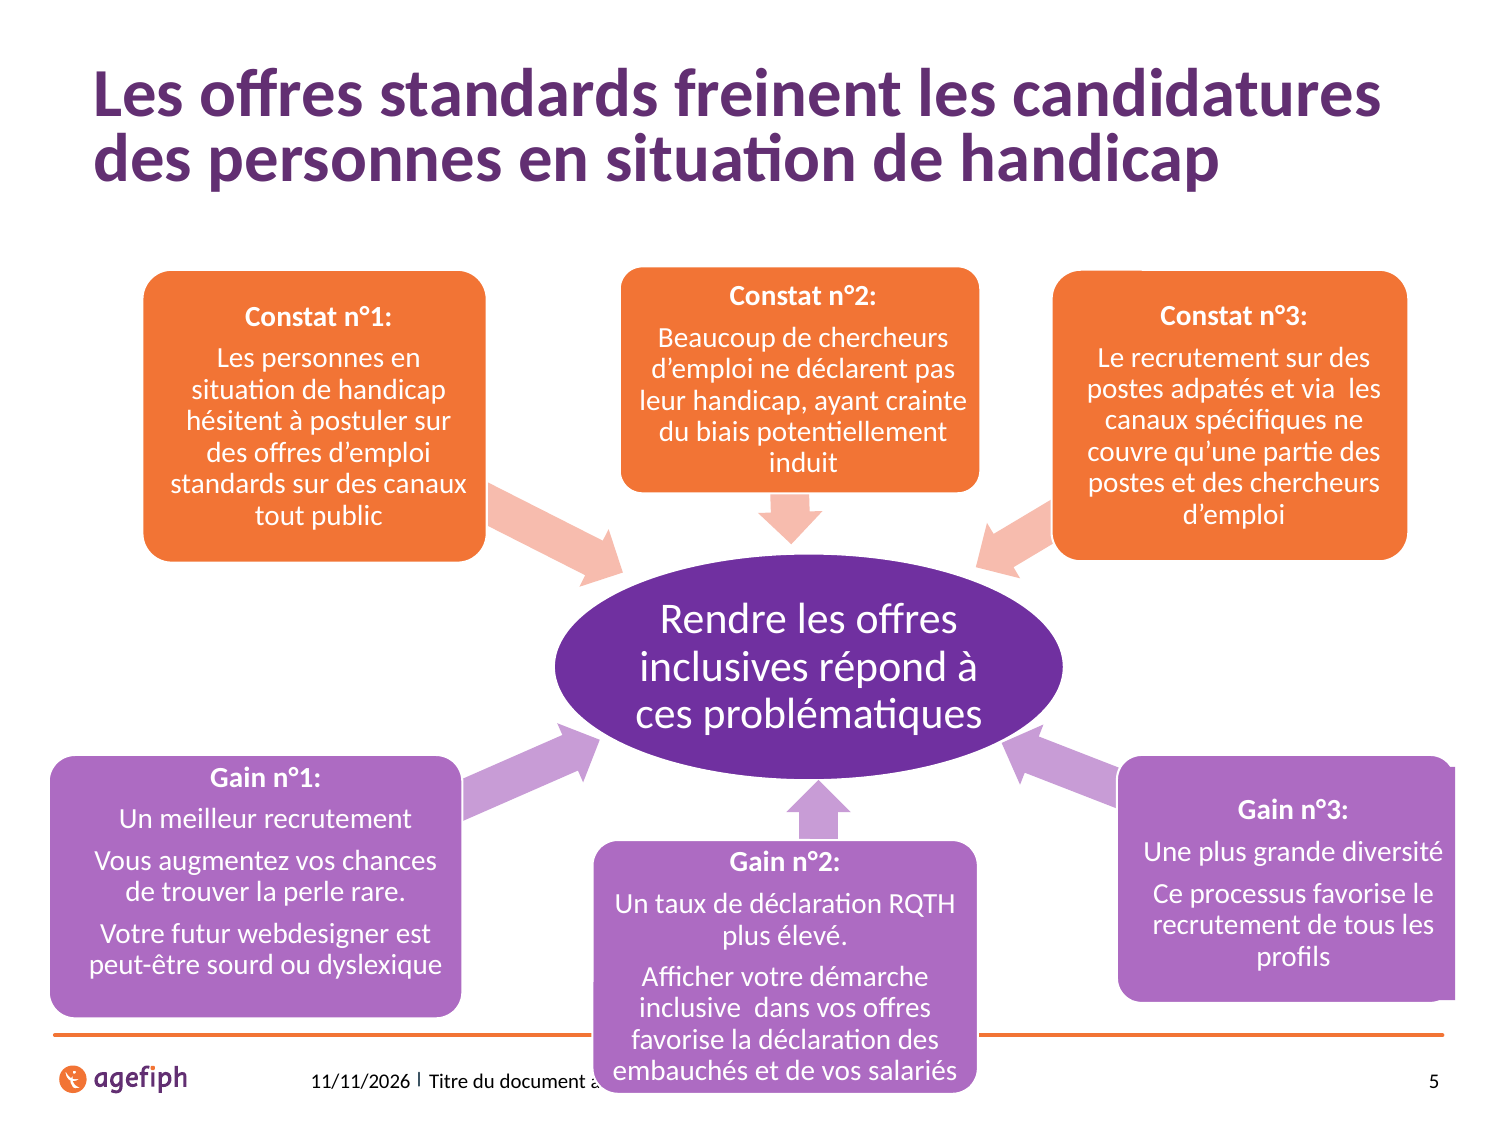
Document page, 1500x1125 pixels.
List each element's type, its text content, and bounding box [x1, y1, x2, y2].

text_box [786, 779, 851, 839]
title Les offres standards freinent les candidatures des personnes en situation de handicap [78, 71, 1500, 187]
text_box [48, 754, 463, 1019]
slide_number 5 [1116, 1051, 1455, 1111]
footer Titre du document à modifier dans le menu Insertion > En-Tête [414, 1051, 1086, 1111]
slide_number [254, 1051, 414, 1111]
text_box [1116, 754, 1455, 1003]
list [106, 269, 1500, 767]
text_box [1012, 767, 1116, 808]
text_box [592, 840, 978, 1094]
text_box [464, 767, 590, 821]
